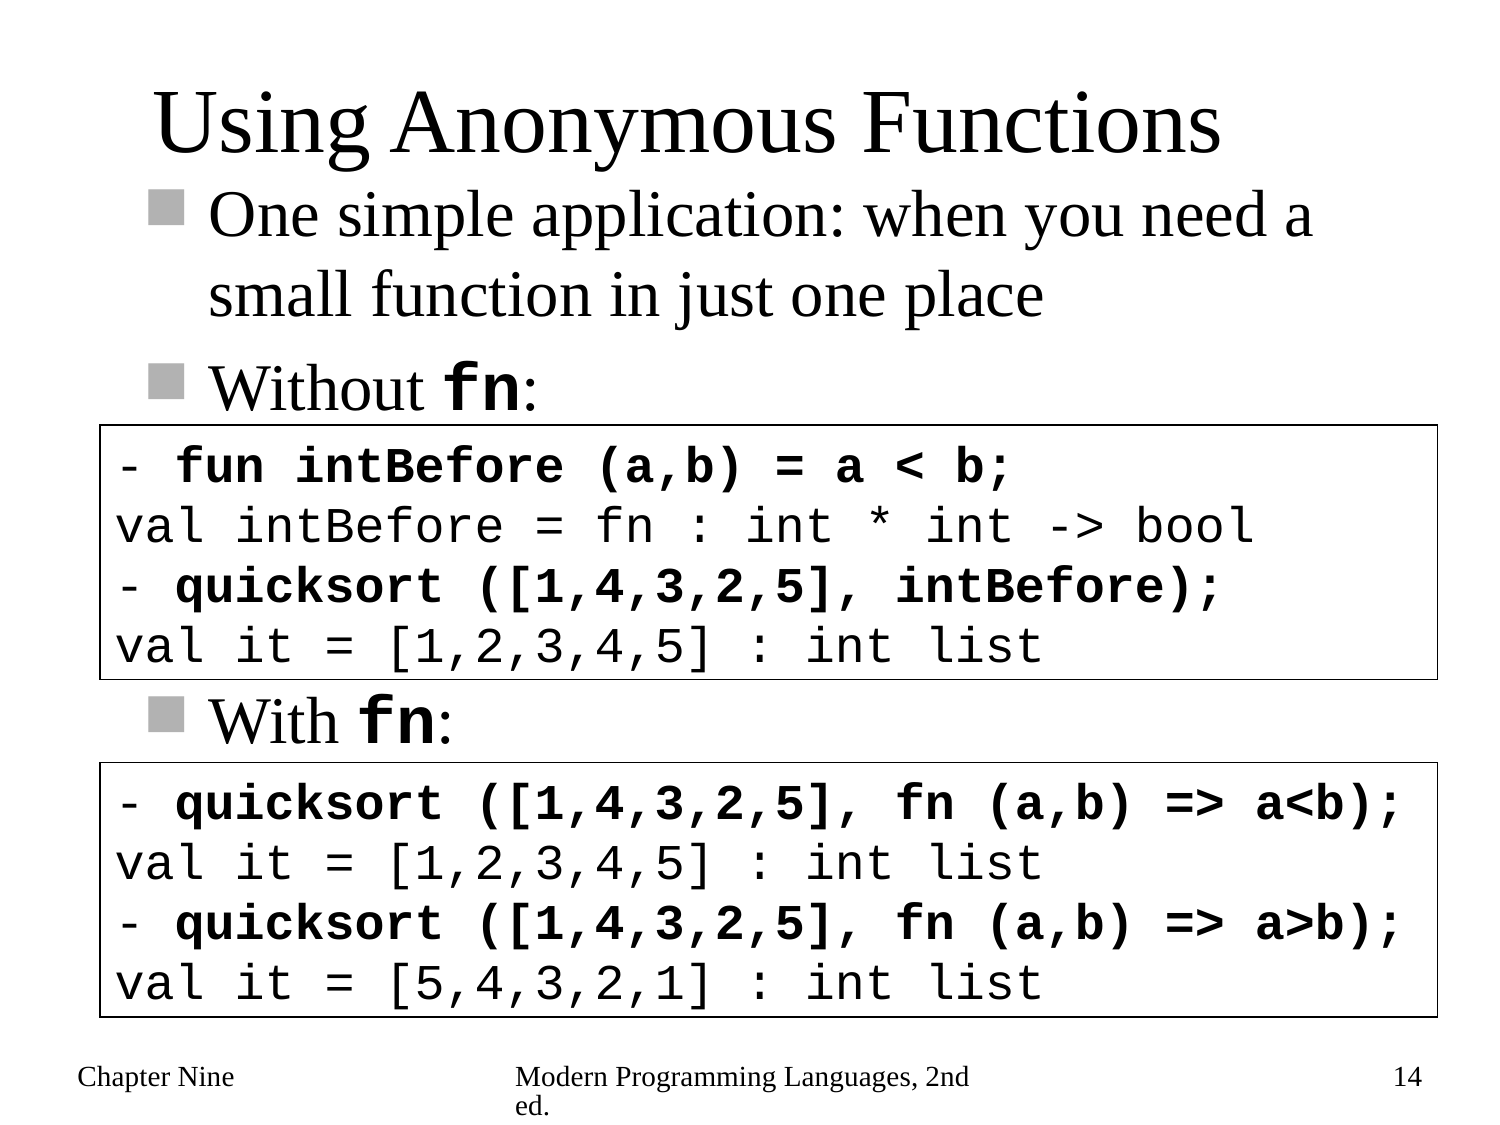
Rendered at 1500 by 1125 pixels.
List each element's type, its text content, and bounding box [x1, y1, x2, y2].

slide_number Chapter Nine [62, 1036, 401, 1113]
text_box - fun intBefore (a,b) = a < b; val intBefore = fn : int * int -> bool - quicksort ([1,4,3,2,5], intBefore); val it = [1,2,3,4,5] : int list [99, 424, 1438, 680]
text_box - quicksort ([1,4,3,2,5], fn (a,b) => a<b); val it = [1,2,3,4,5] : int list - quicksort ([1,4,3,2,5], fn (a,b) => a>b); val it = [5,4,3,2,1] : int list [99, 762, 1438, 1018]
title Using Anonymous Functions [137, 24, 1413, 162]
footer Modern Programming Languages, 2nd ed. [499, 1036, 1001, 1113]
list One simple application: when you need a small function in just one place Without fn: With fn: [137, 162, 1413, 424]
slide_number 14 [1124, 1036, 1438, 1113]
list One simple application: when you need a small function in just one place Without fn: With fn: [137, 680, 1413, 762]
